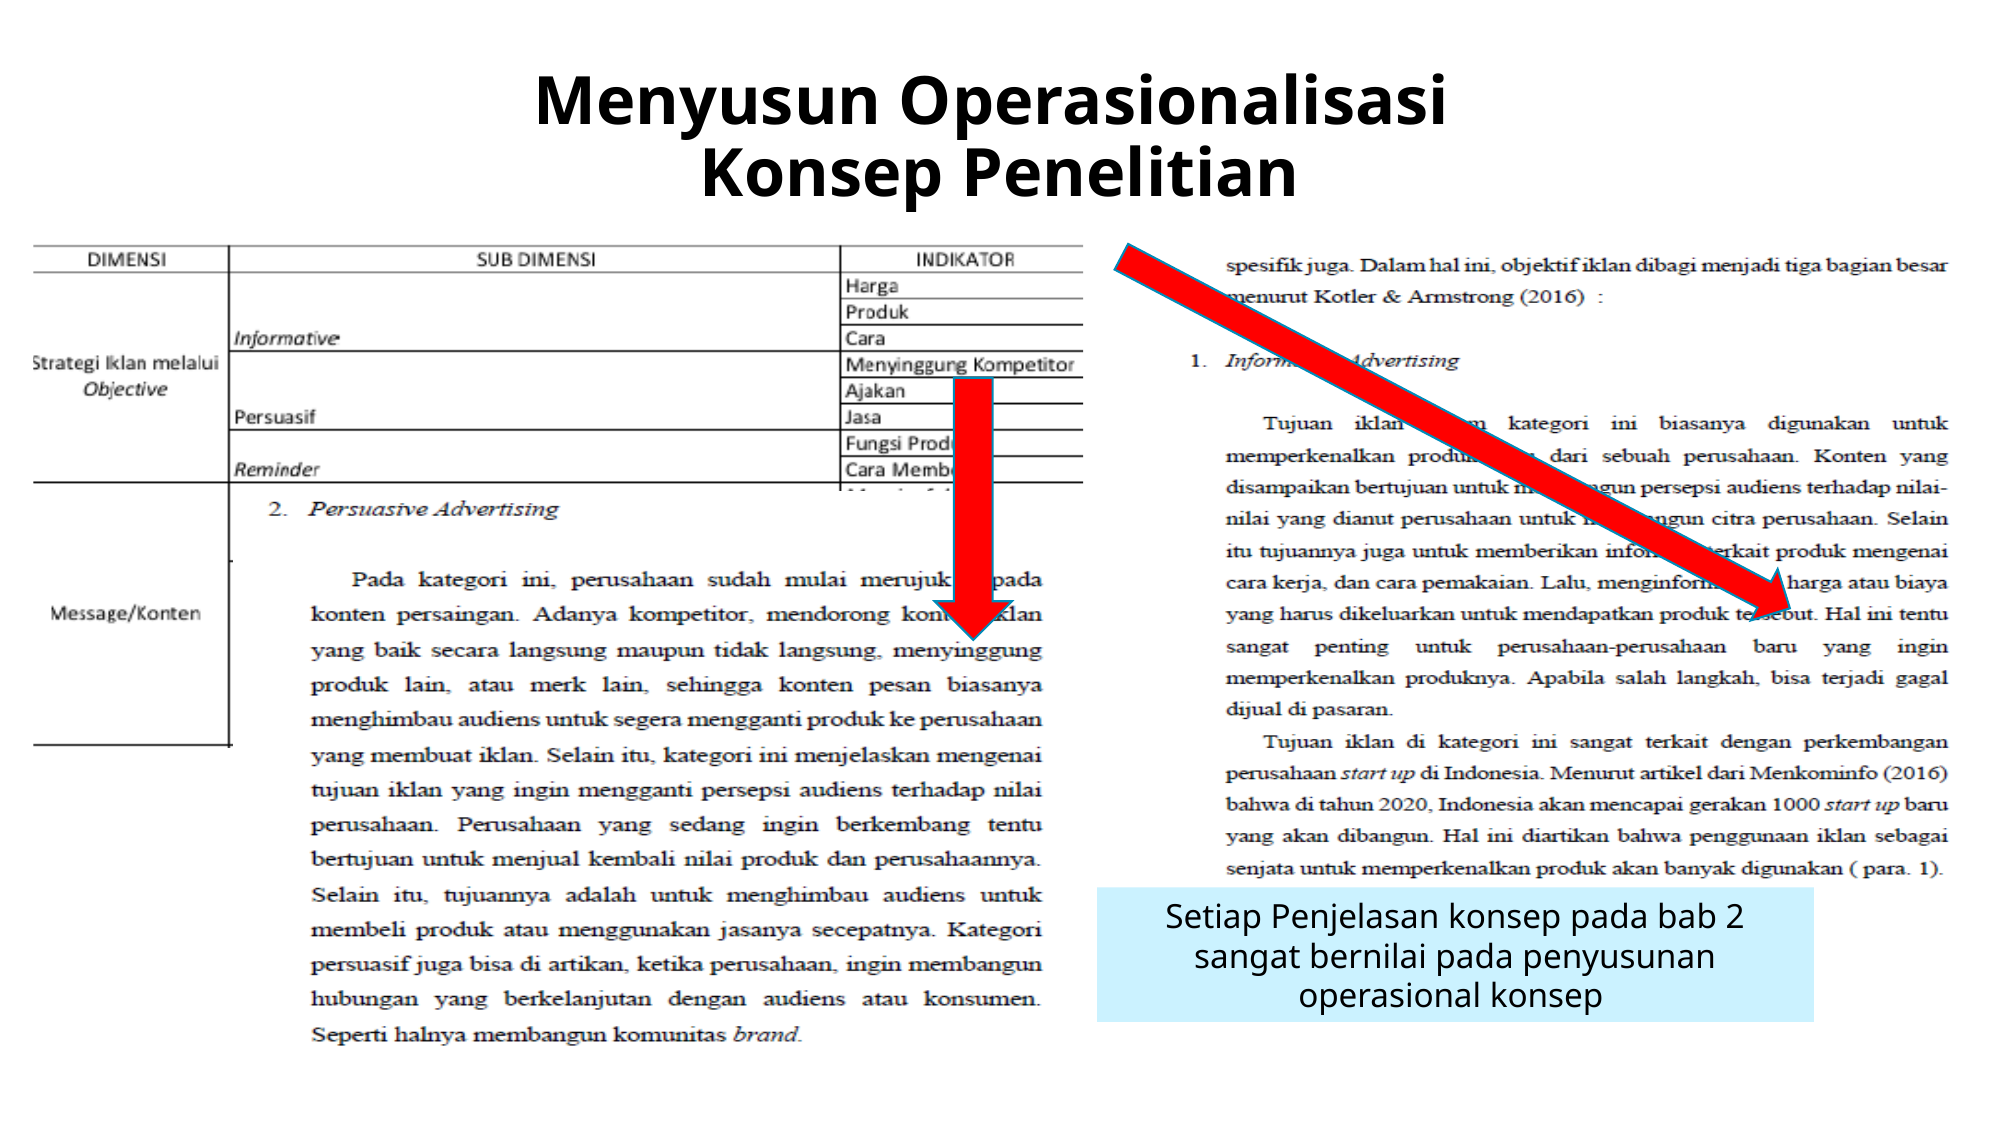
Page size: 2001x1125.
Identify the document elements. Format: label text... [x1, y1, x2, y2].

text_box Setiap Penjelasan konsep pada bab 2 sangat bernilai pada penyusunan operasional konsep [1097, 887, 1814, 1022]
picture [33, 235, 1084, 1061]
picture [1119, 249, 2000, 906]
text_box [1124, 242, 1141, 249]
text_box [1113, 259, 1119, 274]
title Menyusun Operasionalisasi Konsep Penelitian [137, 59, 1863, 278]
picture [1119, 249, 1787, 617]
